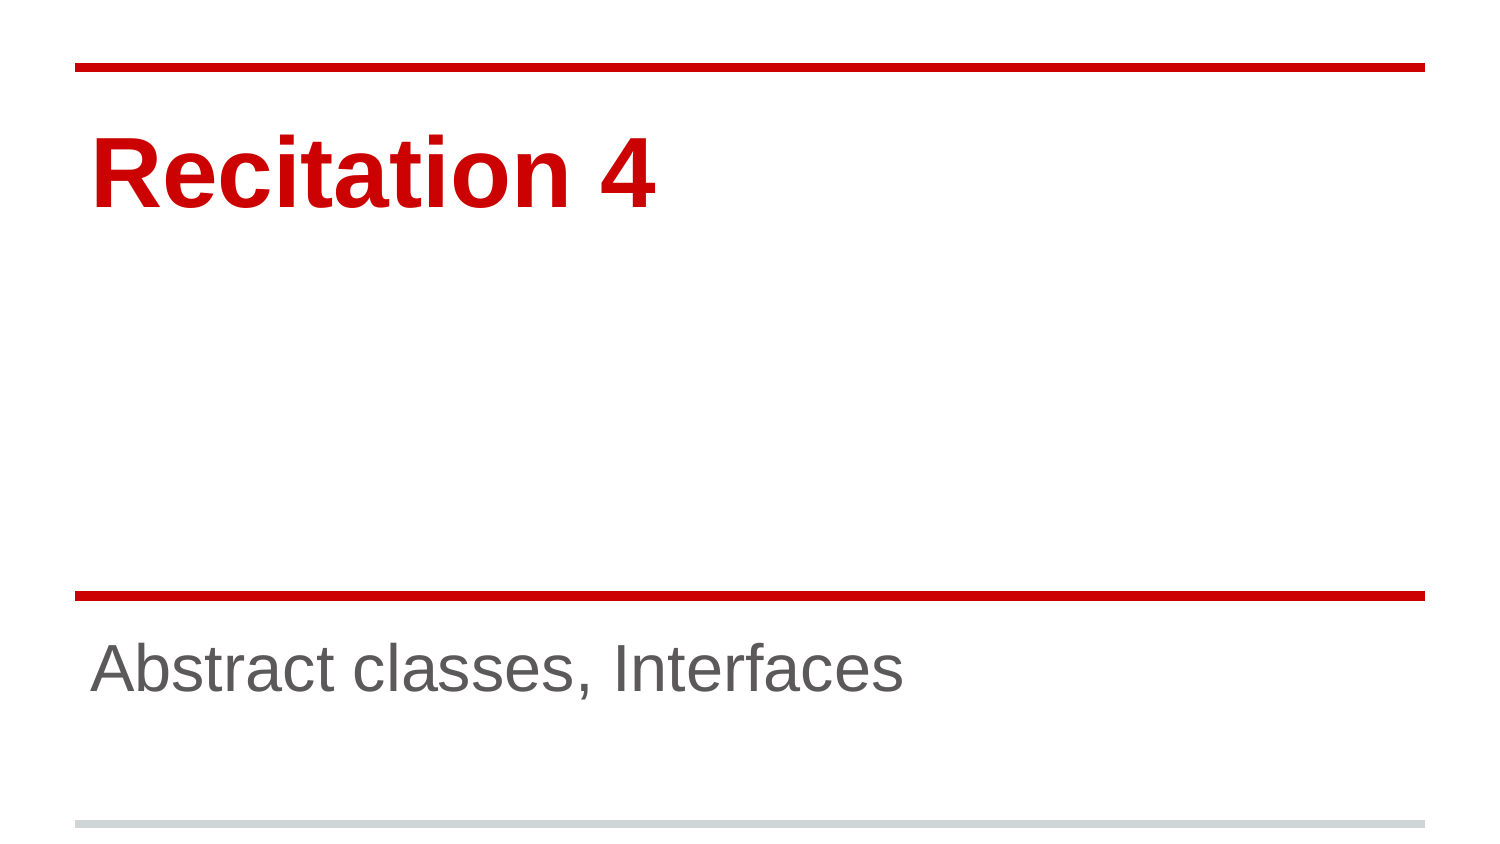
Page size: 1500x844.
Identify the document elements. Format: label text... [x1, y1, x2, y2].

subtitle Abstract classes, Interfaces [75, 609, 1425, 812]
title Recitation 4 [75, 92, 1425, 587]
